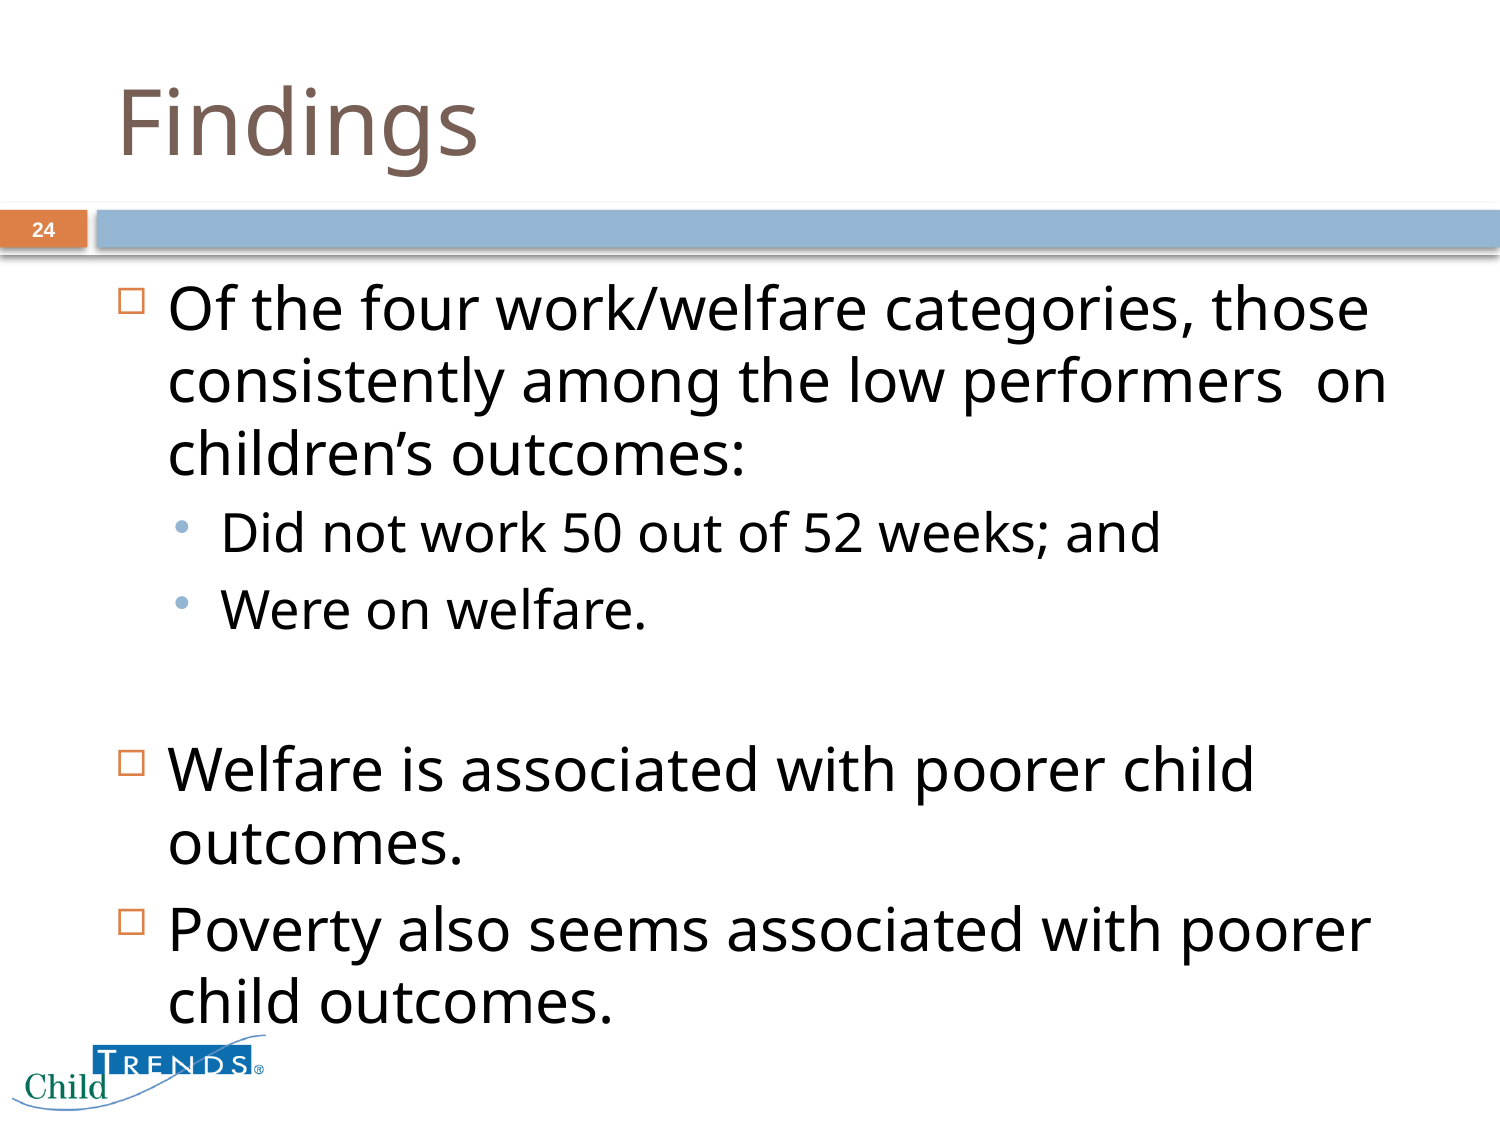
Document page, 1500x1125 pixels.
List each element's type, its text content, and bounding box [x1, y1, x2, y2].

picture [0, 1024, 272, 1118]
title Findings [100, 37, 1439, 201]
list Of the four work/welfare categories, those consistently among the low performers on children’s outcomes: Did not work 50 out of 52 weeks; and Were on welfare. Welfare is associated with poorer child outcomes. Poverty also seems associated with poorer child outcomes. [100, 262, 1439, 1001]
slide_number 24 [0, 208, 88, 249]
